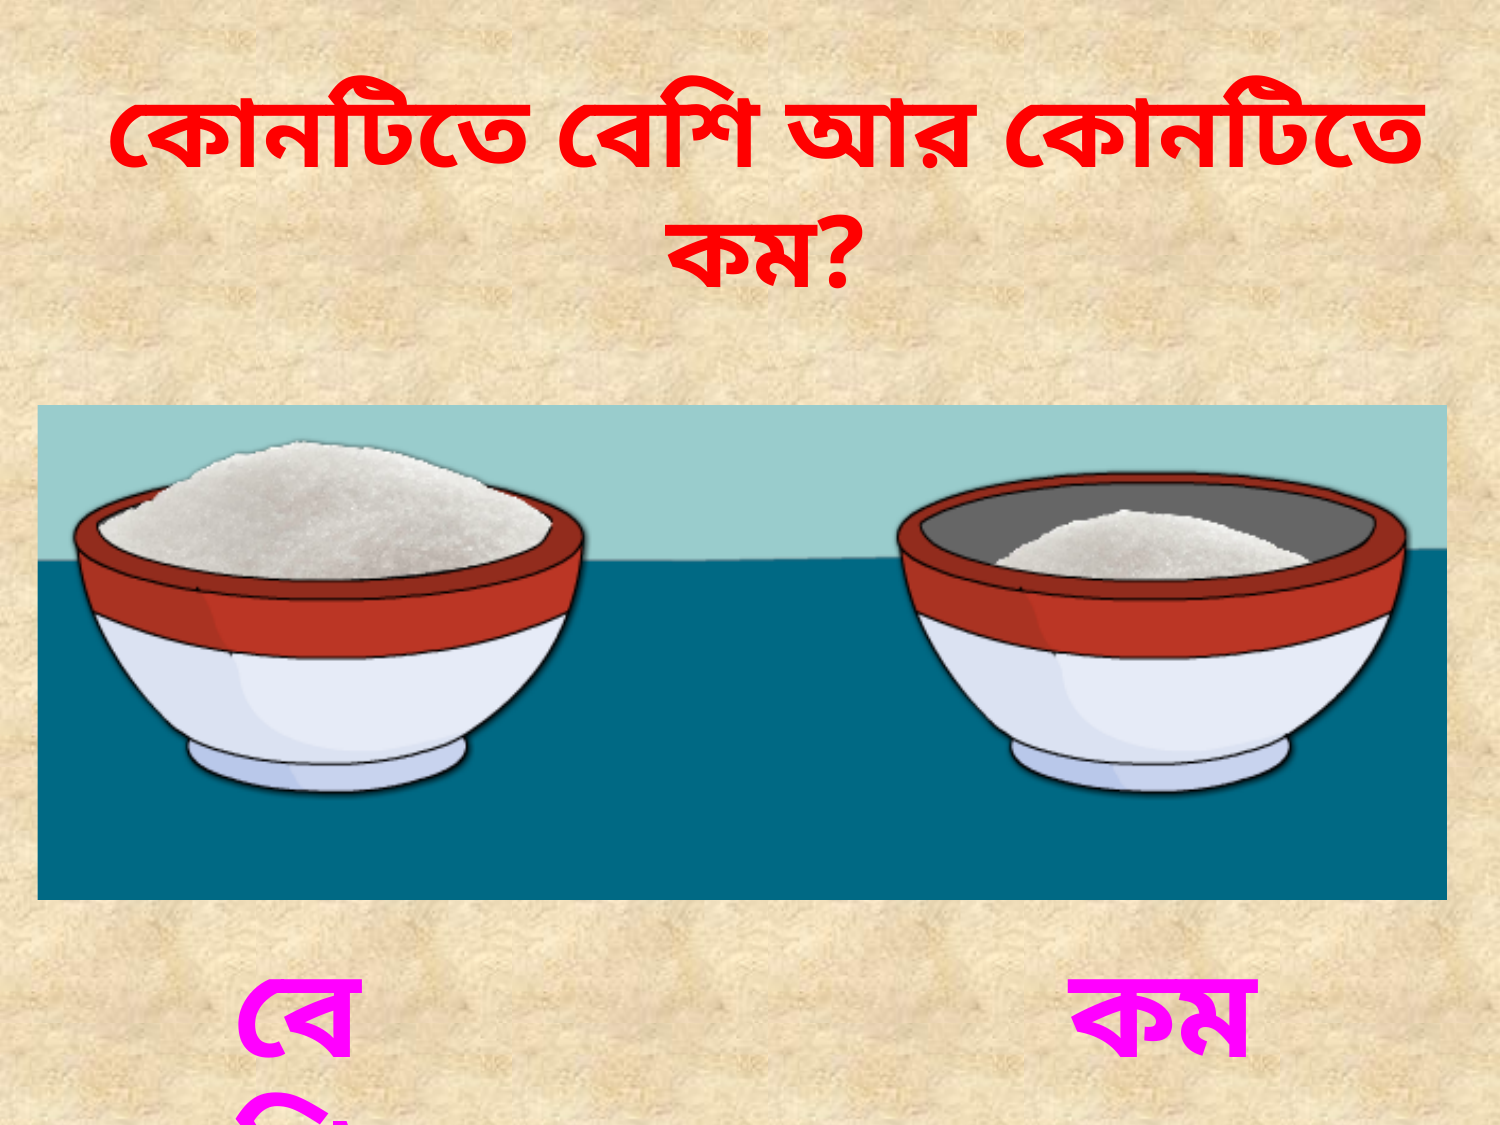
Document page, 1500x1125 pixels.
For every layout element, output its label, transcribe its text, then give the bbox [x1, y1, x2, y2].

text_box কম [1031, 924, 1296, 1090]
text_box বেশি [165, 924, 430, 1125]
text_box কোনটিতে বেশি আর কোনটিতে কম? [37, 60, 1495, 315]
picture [0, 0, 1500, 1125]
